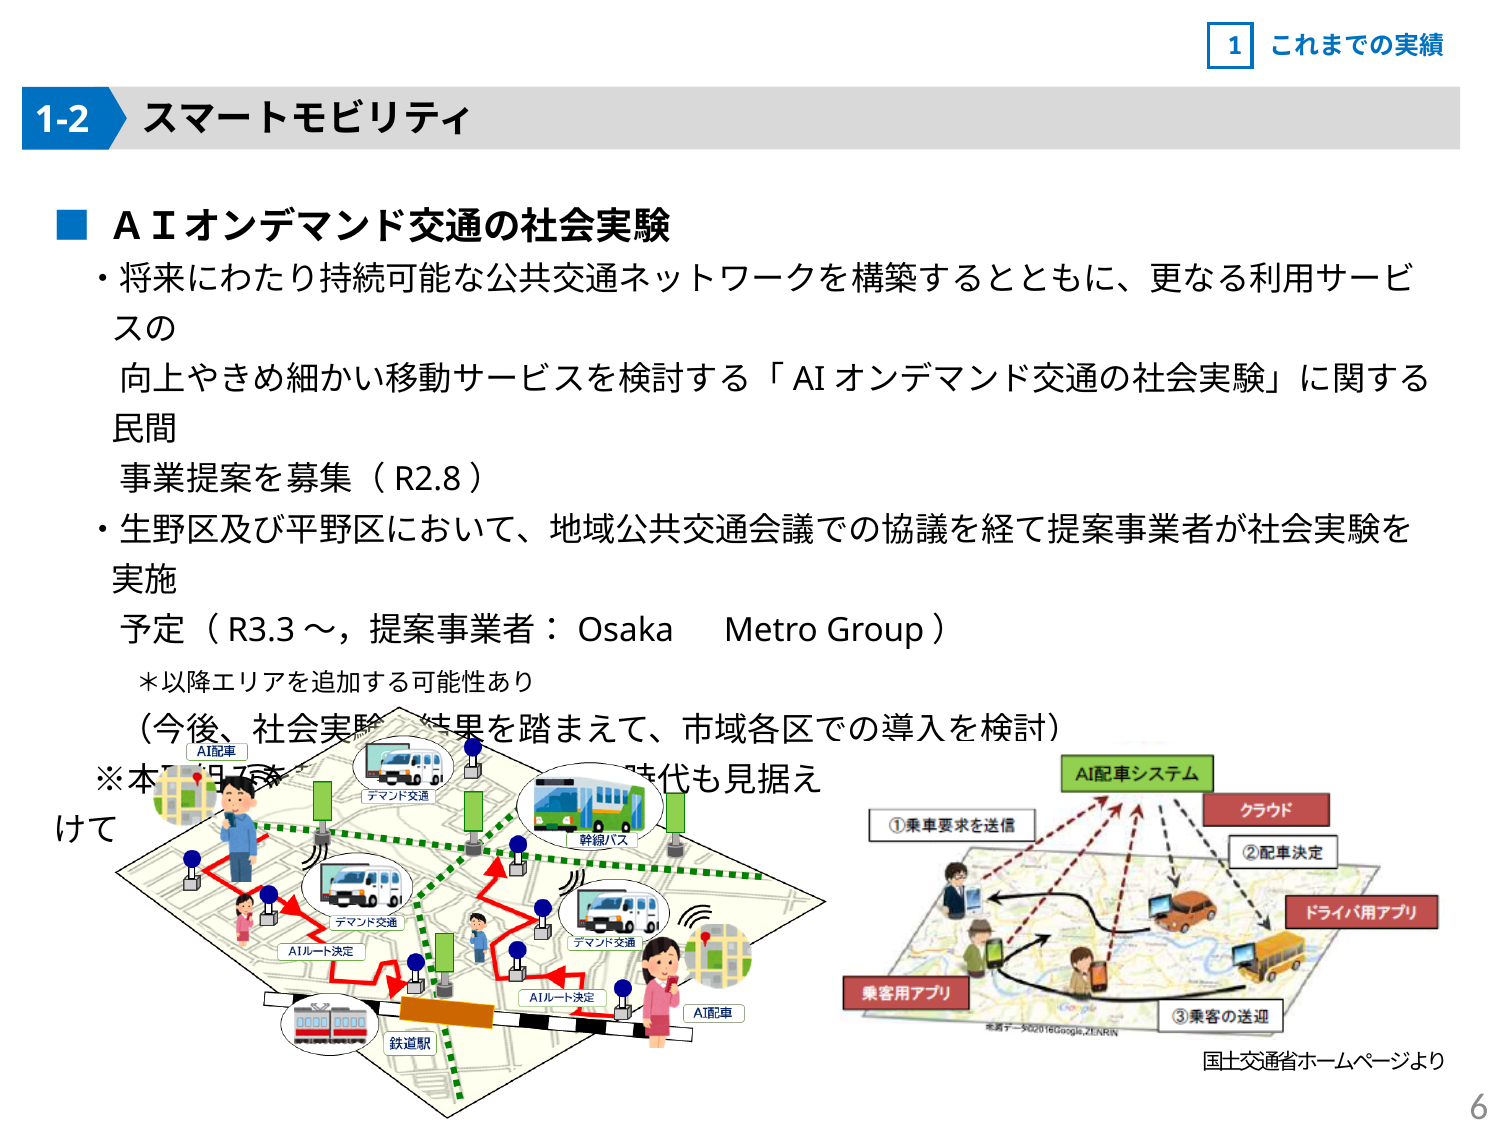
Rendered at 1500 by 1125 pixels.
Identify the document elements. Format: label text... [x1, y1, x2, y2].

slide_number 6 [1165, 1074, 1500, 1125]
text_box [110, 86, 1461, 151]
picture [78, 686, 827, 1119]
text_box スマートモビリティ [127, 86, 491, 147]
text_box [827, 741, 1477, 1082]
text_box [1208, 21, 1461, 68]
text_box ■ ＡＩオンデマンド交通の社会実験 ・将来にわたり持続可能な公共交通ネットワークを構築するとともに、更なる利用サービスの 向上やきめ細かい移動サービスを検討する「AIオンデマンド交通の社会実験」に関する民間 事業提案を募集（R2.8） ・生野区及び平野区において、地域公共交通会議での協議を経て提案事業者が社会実験を実施 予定（R3.3～，提案事業者：Osaka Metro Group） ＊以降エリアを追加する可能性あり （今後、社会実験の結果を踏まえて、市域各区での導入を検討） ※本取組みを契機にニューノーマル時代も見据え、生野区において今後のまちづくりに向けて 検討 [38, 190, 1461, 906]
text_box 1-2 [19, 87, 105, 148]
text_box [20, 85, 129, 151]
